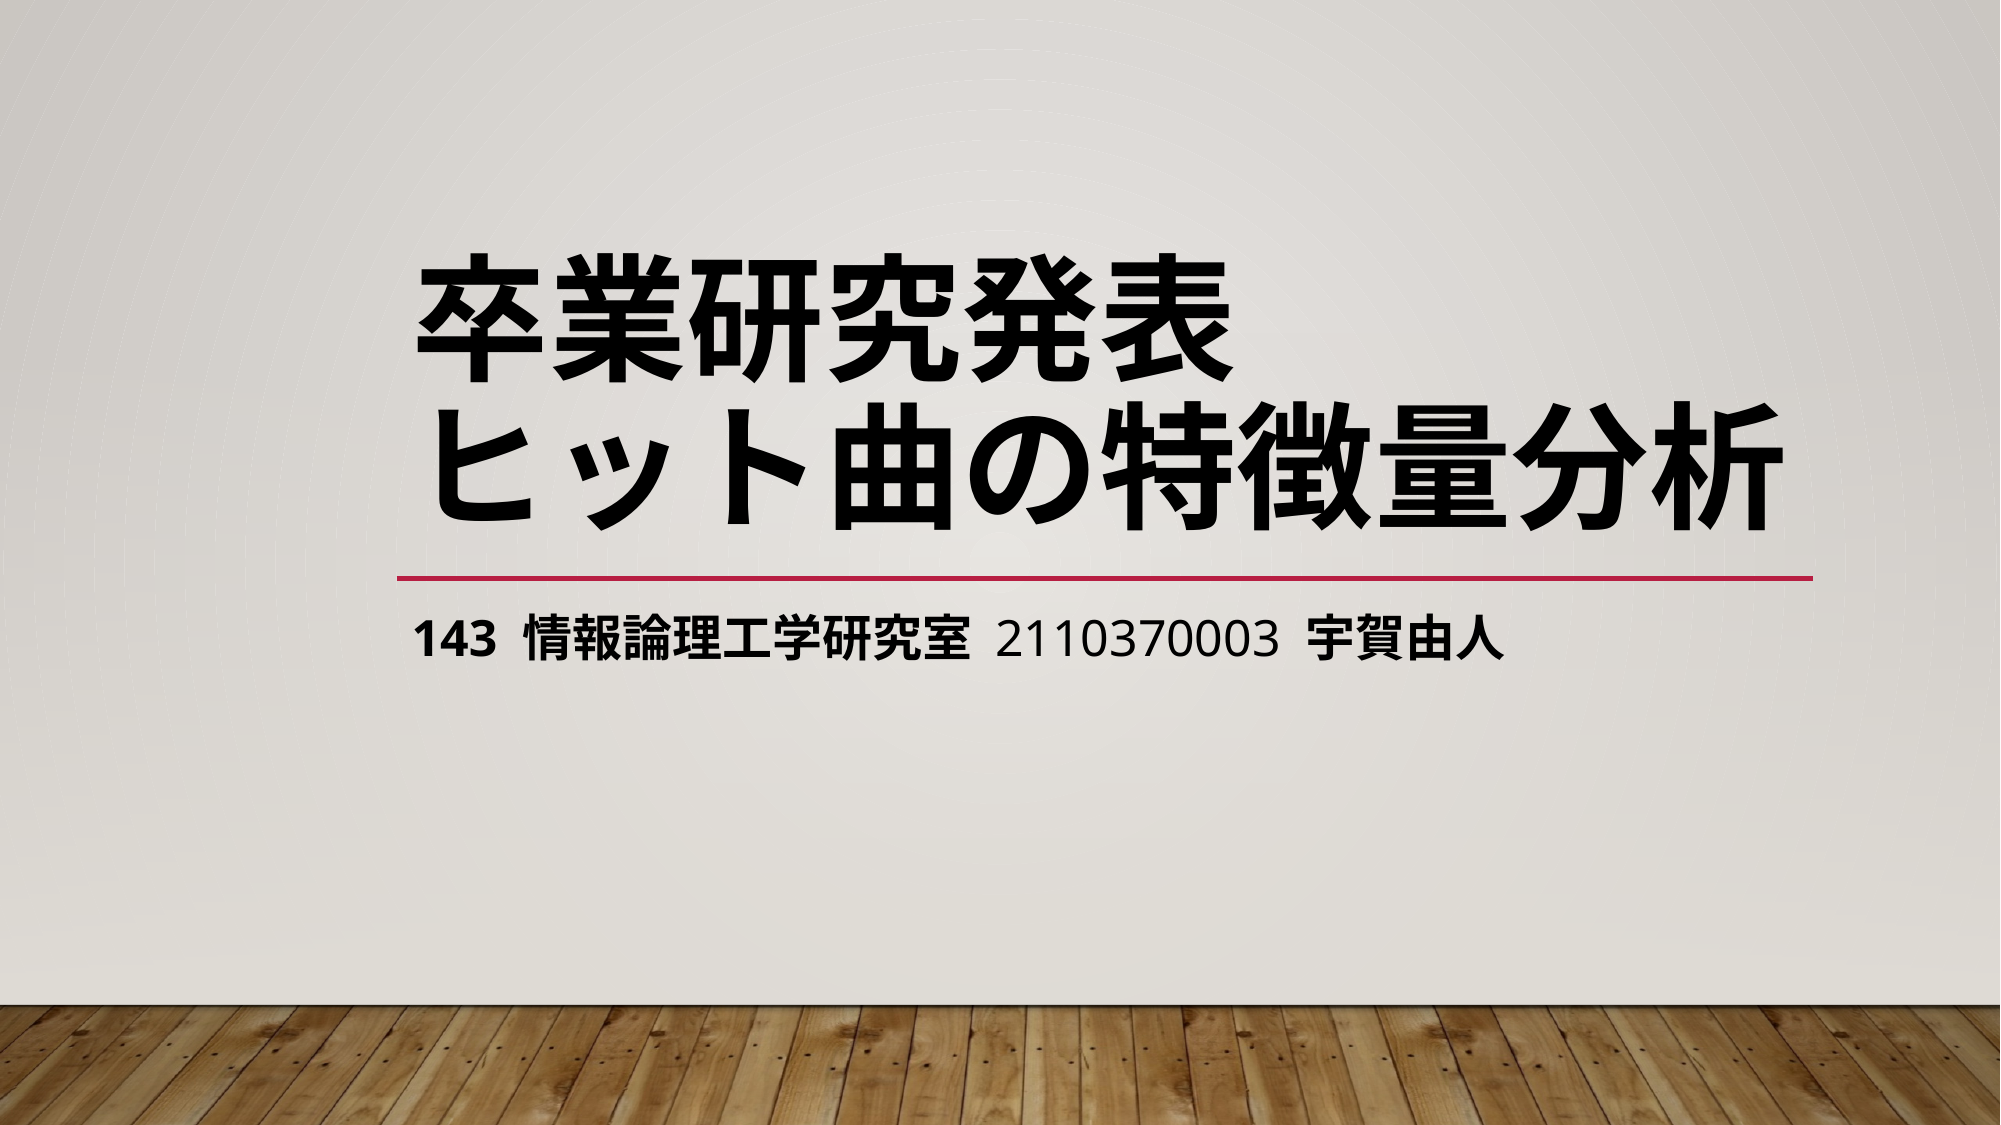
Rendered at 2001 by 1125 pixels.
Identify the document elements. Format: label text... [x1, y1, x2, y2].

subtitle 143 情報論理工学研究室 2110370003 宇賀由人 [396, 579, 1814, 740]
title 卒業研究発表 ヒット曲の特徴量分析 [396, 131, 1814, 549]
picture [0, 1005, 2000, 1125]
